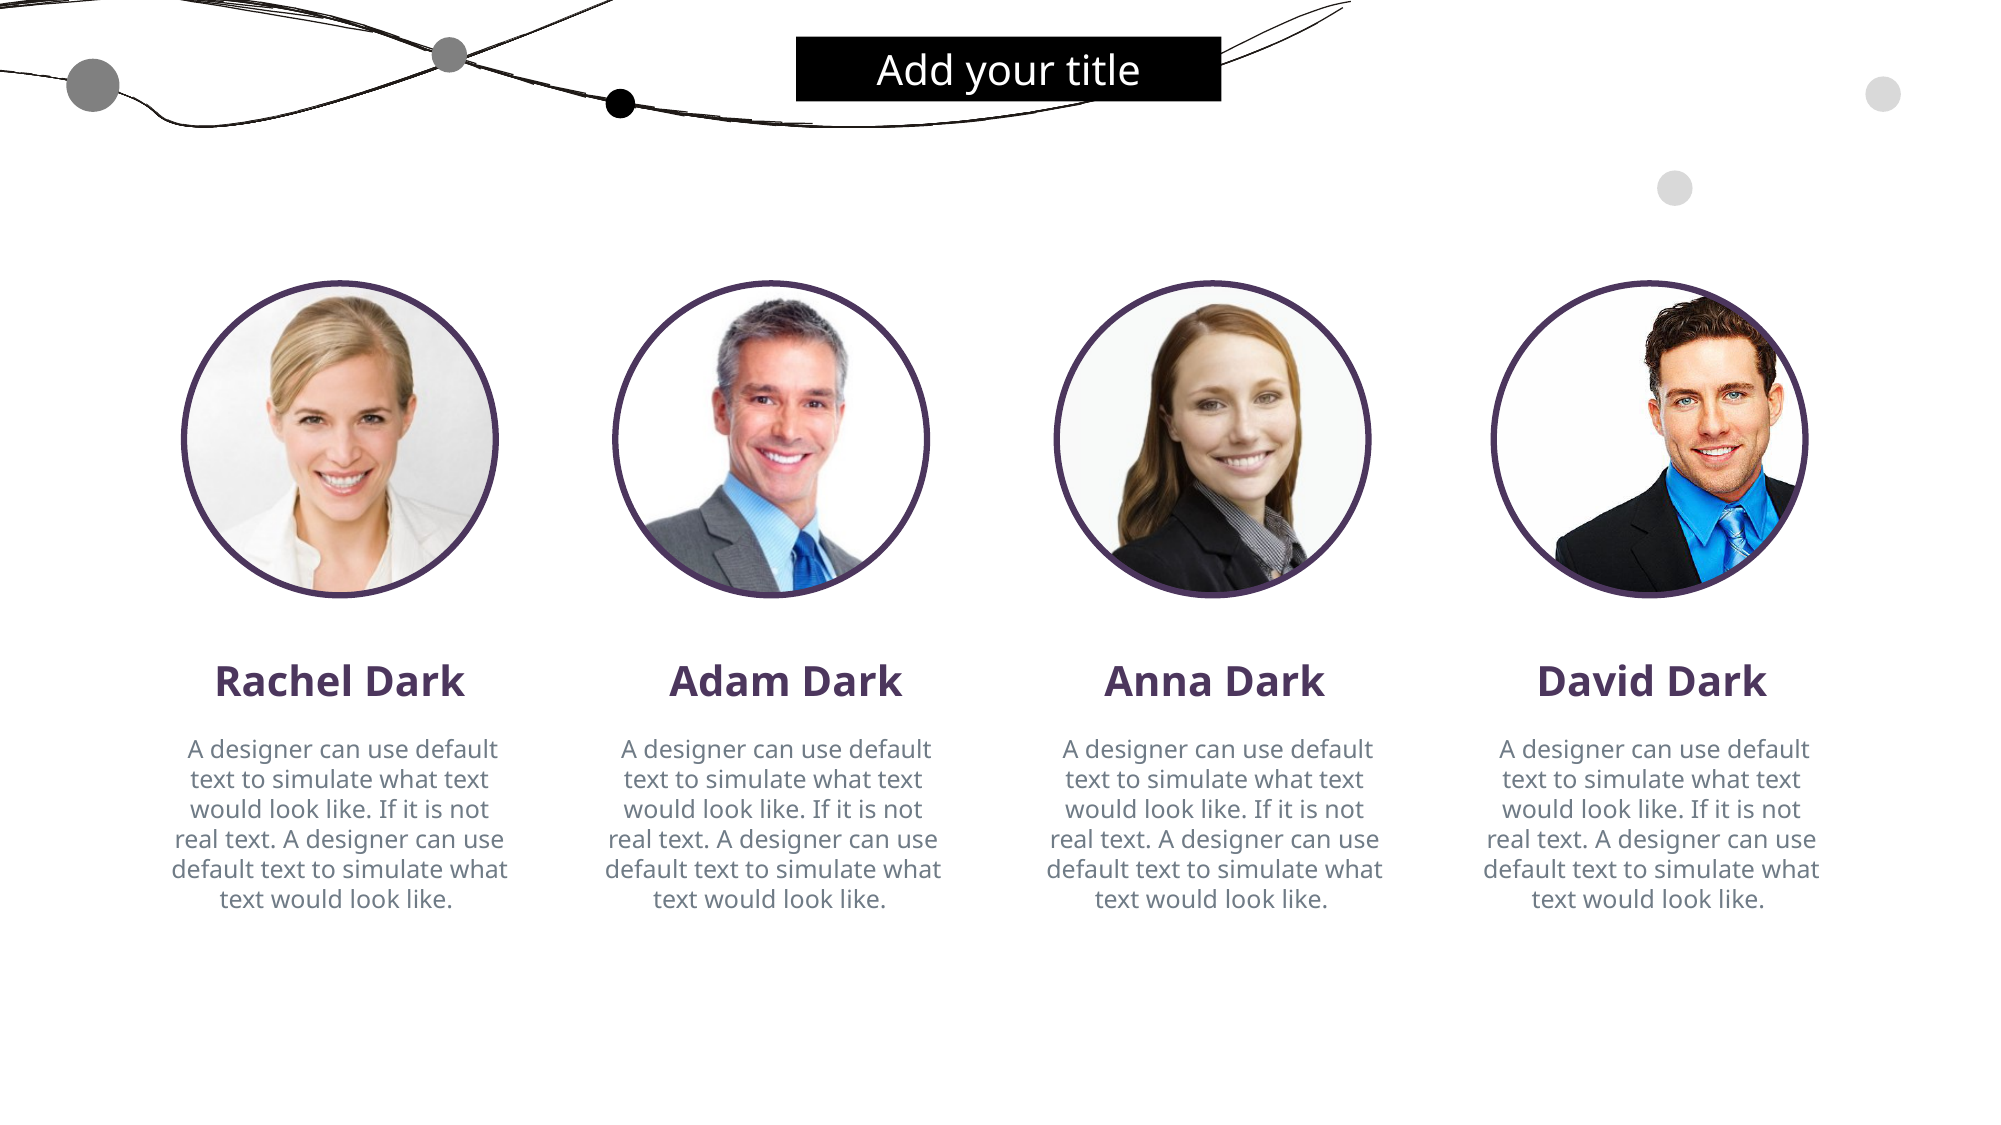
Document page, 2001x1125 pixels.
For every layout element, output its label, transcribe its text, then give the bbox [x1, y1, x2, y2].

picture [0, 0, 1351, 128]
text_box A designer can use default text to simulate what text would look like. If it is not real text. A designer can use default text to simulate what text would look like. [1477, 733, 1827, 914]
text_box Anna Dark [1088, 654, 1342, 705]
text_box A designer can use default text to simulate what text would look like. If it is not real text. A designer can use default text to simulate what text would look like. [165, 733, 515, 914]
text_box David Dark [1520, 654, 1783, 705]
text_box [182, 282, 497, 597]
text_box [1656, 169, 1694, 207]
text_box [614, 282, 929, 597]
text_box Adam Dark [663, 654, 910, 705]
text_box A designer can use default text to simulate what text would look like. If it is not real text. A designer can use default text to simulate what text would look like. [598, 733, 948, 914]
text_box [1055, 282, 1370, 597]
text_box [1864, 75, 1902, 113]
text_box A designer can use default text to simulate what text would look like. If it is not real text. A designer can use default text to simulate what text would look like. [1040, 733, 1390, 914]
text_box [1492, 282, 1807, 597]
text_box Rachel Dark [203, 654, 476, 705]
